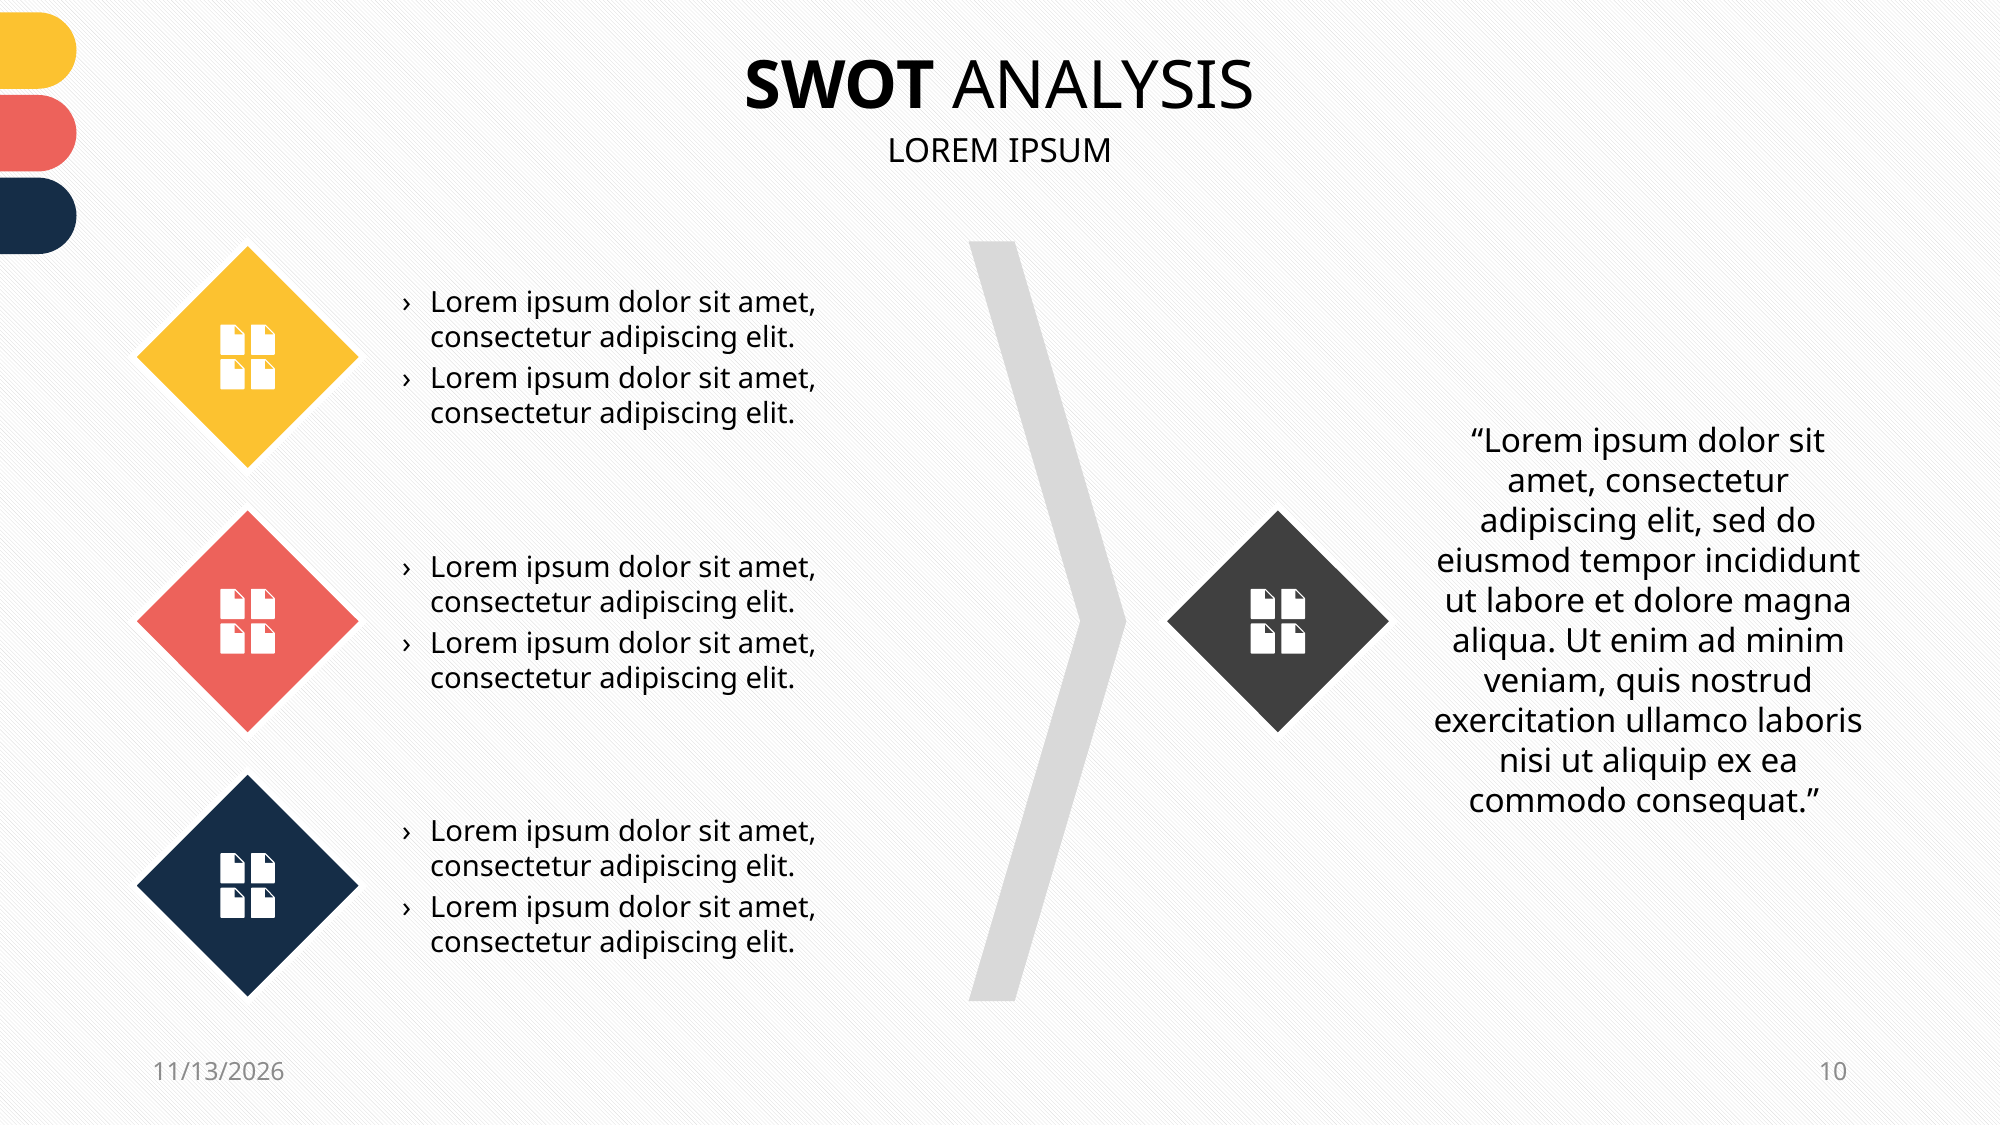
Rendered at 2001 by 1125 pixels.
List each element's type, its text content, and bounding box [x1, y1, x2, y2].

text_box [220, 588, 275, 654]
text_box [130, 768, 365, 1003]
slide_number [137, 1042, 588, 1103]
text_box [967, 240, 1128, 1003]
slide_number 10 [1412, 1042, 1863, 1103]
text_box Lorem ipsum dolor sit amet, consectetur adipiscing elit. Lorem ipsum dolor sit amet, consectetur adipiscing elit. [402, 812, 933, 959]
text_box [220, 853, 275, 918]
text_box “Lorem ipsum dolor sit amet, consectetur adipiscing elit, sed do eiusmod tempor incididunt ut labore et dolore magna aliqua. Ut enim ad minim veniam, quis nostrud exercitation ullamco laboris nisi ut aliquip ex ea commodo consequat.” [1429, 419, 1868, 819]
text_box Lorem ipsum dolor sit amet, consectetur adipiscing elit. Lorem ipsum dolor sit amet, consectetur adipiscing elit. [402, 548, 933, 695]
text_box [0, 12, 77, 254]
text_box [1162, 505, 1394, 737]
text_box Lorem ipsum dolor sit amet, consectetur adipiscing elit. Lorem ipsum dolor sit amet, consectetur adipiscing elit. [402, 283, 933, 430]
text_box SWOT ANALYSIS [294, 50, 1705, 123]
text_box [220, 324, 275, 390]
text_box [130, 504, 365, 739]
text_box [130, 240, 365, 475]
text_box LOREM IPSUM [294, 133, 1705, 170]
